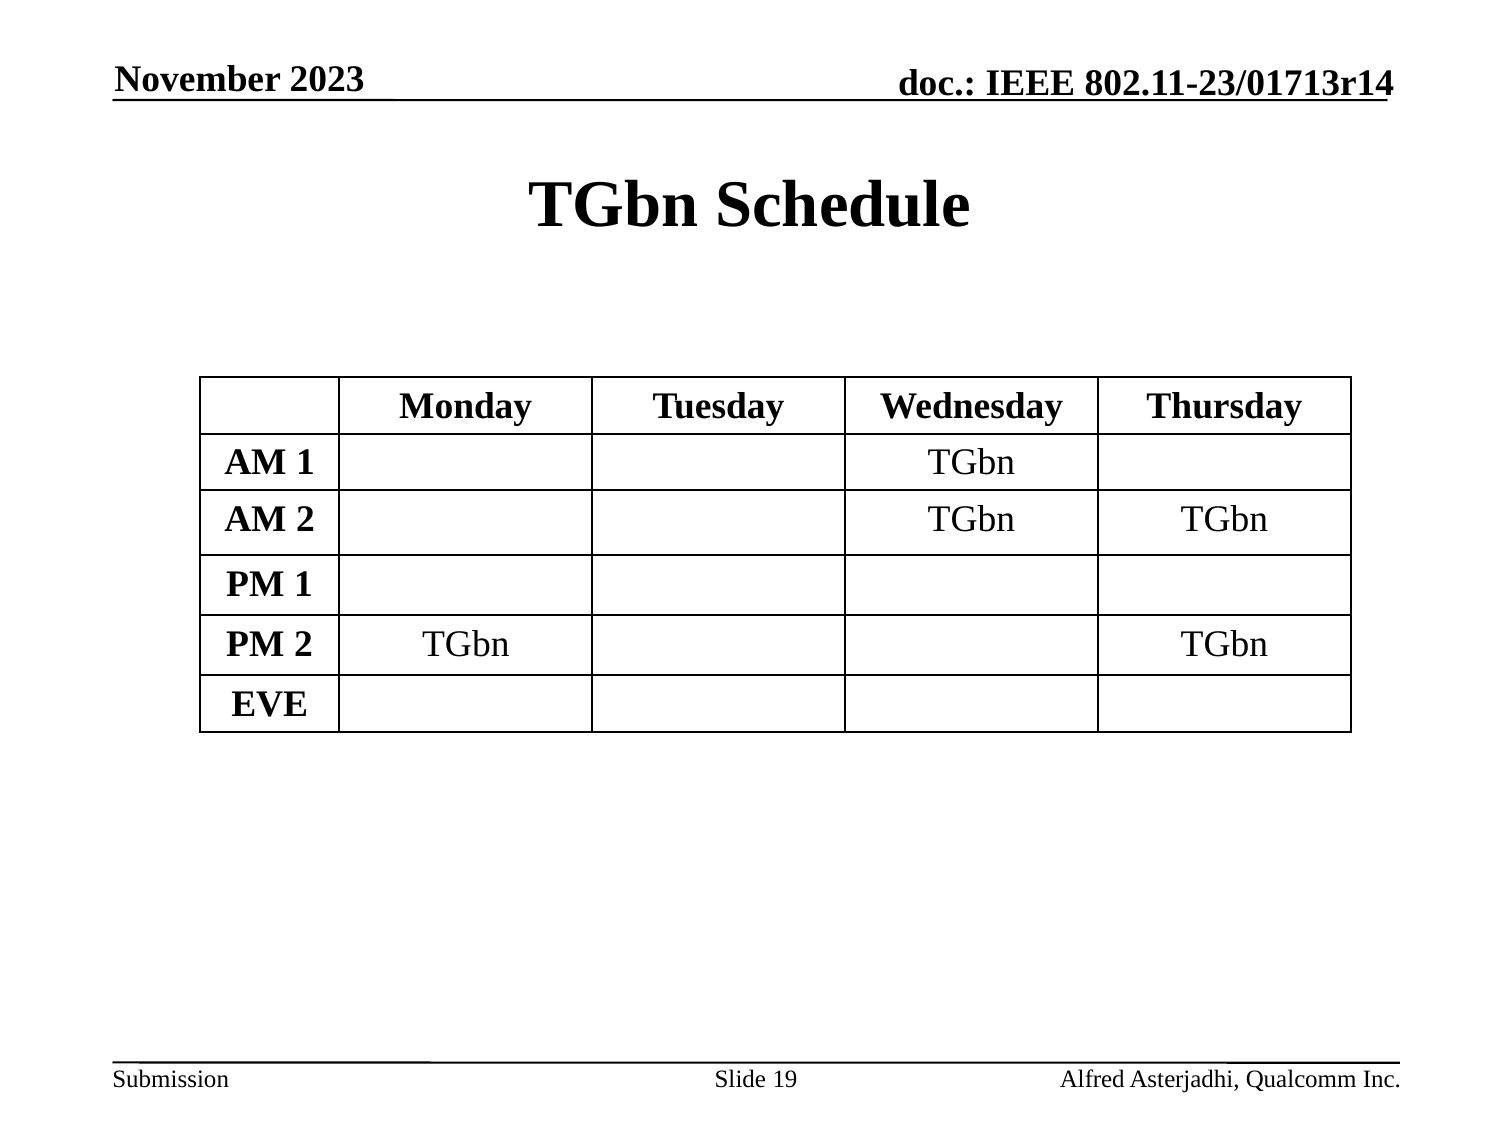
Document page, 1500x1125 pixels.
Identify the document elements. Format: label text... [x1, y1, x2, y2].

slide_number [114, 54, 423, 100]
title TGbn Schedule [112, 112, 1388, 288]
table_header Wednesday [846, 378, 1097, 433]
table_header Tuesday [593, 378, 844, 433]
table_cell [340, 556, 591, 614]
table_cell [593, 491, 844, 554]
table_cell [846, 616, 1097, 674]
table_cell PM 2 [201, 616, 338, 674]
table_cell [340, 491, 591, 554]
table_cell [593, 676, 844, 731]
footer Alfred Asterjadhi, Qualcomm Inc. [878, 1061, 1402, 1093]
table_cell [593, 616, 844, 674]
table_cell [593, 556, 844, 614]
table_cell [1099, 435, 1350, 489]
table_cell TGbn [846, 491, 1097, 554]
table_cell [846, 676, 1097, 731]
table_cell TGbn [1099, 616, 1350, 674]
table_cell TGbn [1099, 491, 1350, 554]
table_cell [340, 676, 591, 731]
table_cell TGbn [846, 435, 1097, 489]
table_cell [340, 435, 591, 489]
table_header Monday [340, 378, 591, 433]
table_cell AM 1 [201, 435, 338, 489]
table_header Thursday [1099, 378, 1350, 433]
table_header [201, 378, 338, 433]
table_cell AM 2 [201, 491, 338, 554]
table_cell PM 1 [201, 556, 338, 614]
table_cell TGbn [340, 616, 591, 674]
table_cell [593, 435, 844, 489]
slide_number Slide 19 [712, 1061, 800, 1123]
table_cell [1099, 556, 1350, 614]
table_cell [1099, 676, 1350, 731]
table_cell [846, 556, 1097, 614]
table_cell EVE [201, 676, 338, 731]
